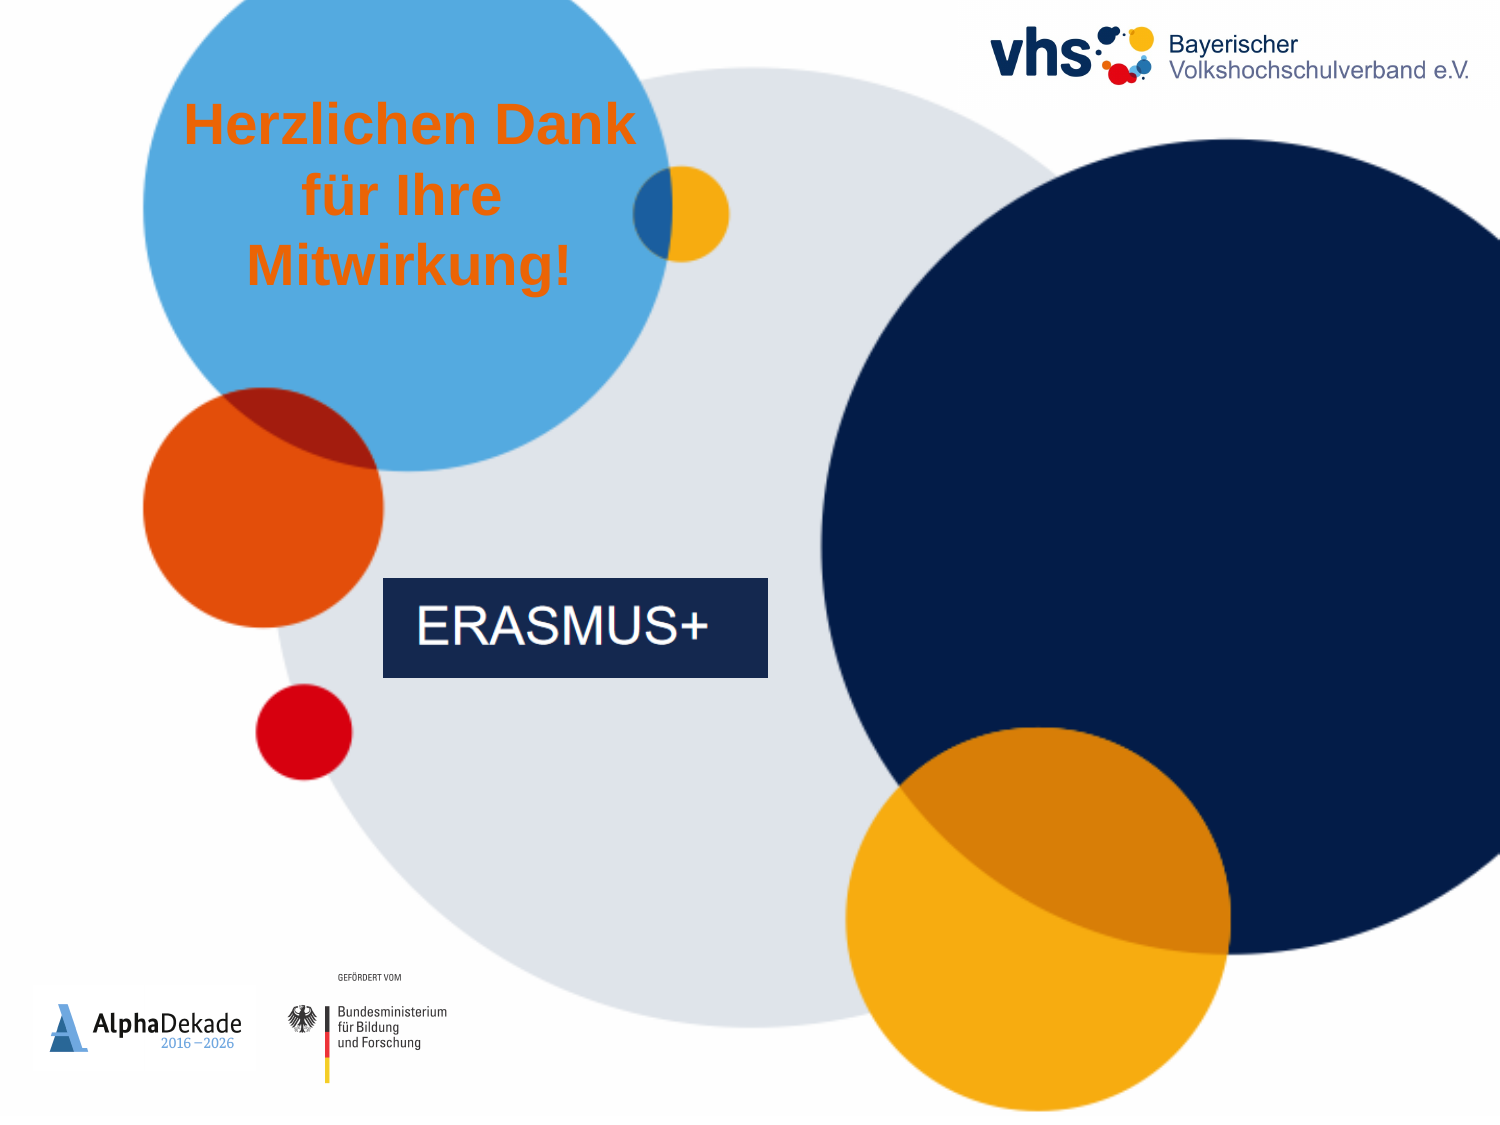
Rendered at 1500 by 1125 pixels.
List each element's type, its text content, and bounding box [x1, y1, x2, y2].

text_box Herzlichen Dank für Ihre Mitwirkung! [144, 79, 676, 304]
picture [0, 0, 1500, 1116]
